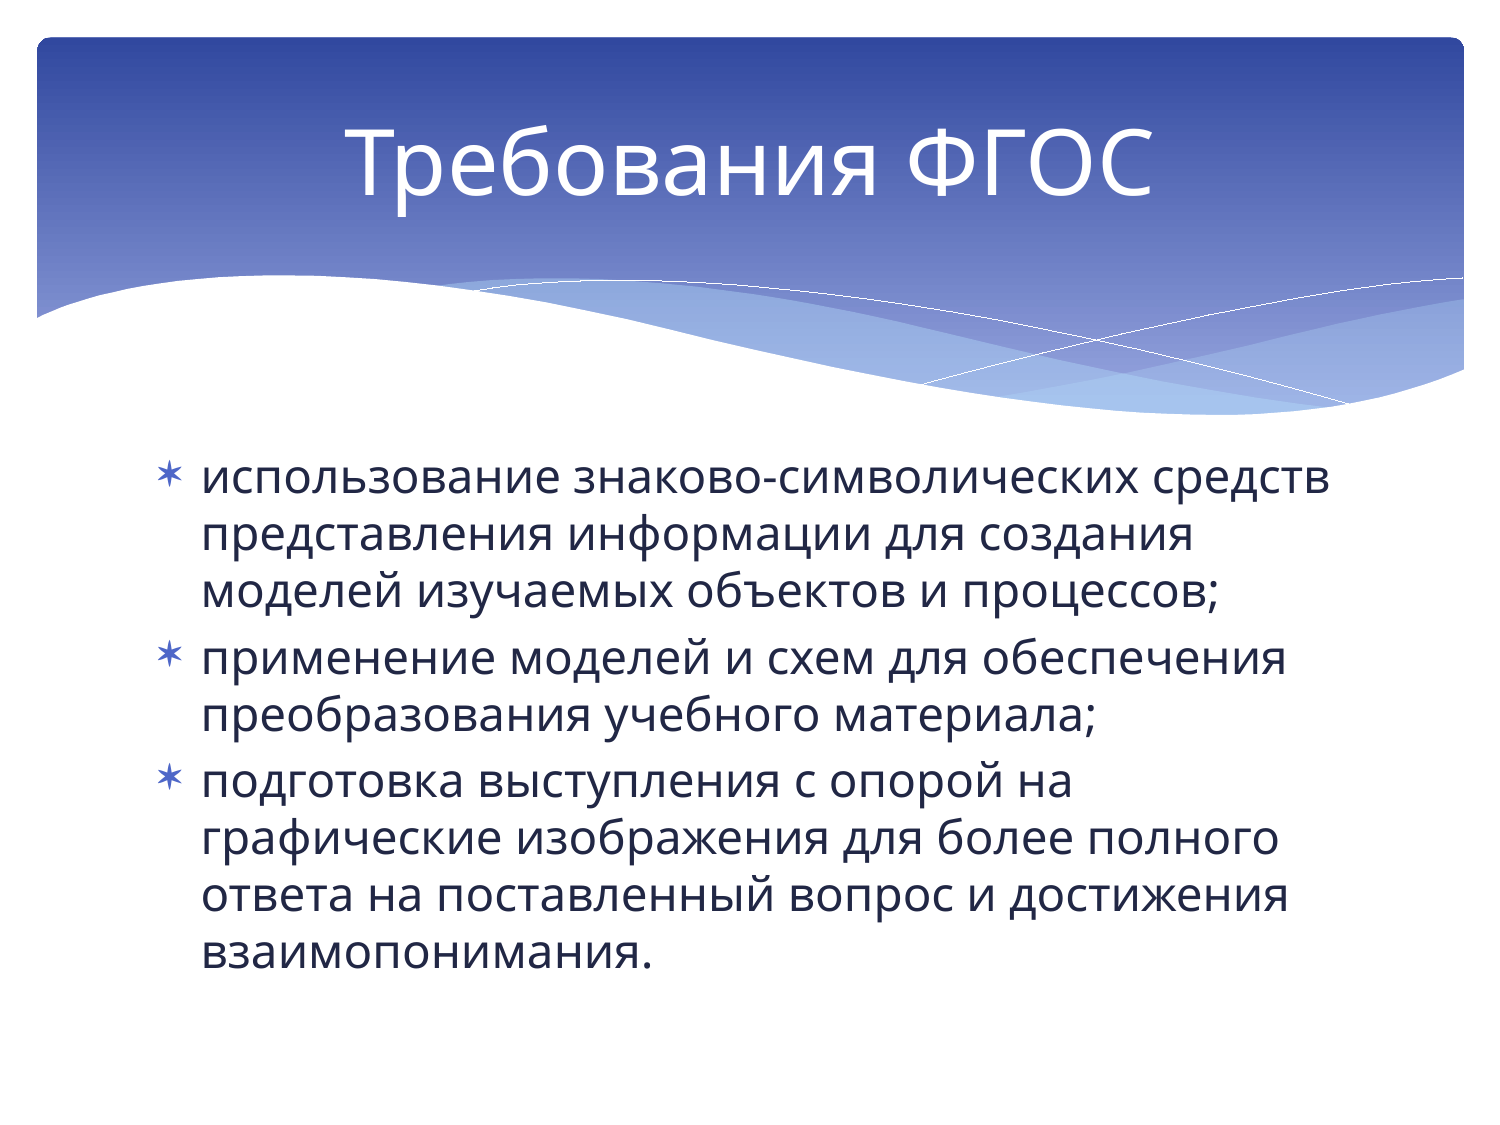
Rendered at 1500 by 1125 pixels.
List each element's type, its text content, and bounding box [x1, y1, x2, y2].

list использование знаково-символических средств представления информации для создания моделей изучаемых объектов и процессов; применение моделей и схем для обеспечения преобразования учебного материала; подготовка выступления с опорой на графические изображения для более полного ответа на поставленный вопрос и достижения взаимопонимания. [143, 438, 1359, 1005]
title Требования ФГОС [75, 55, 1425, 261]
